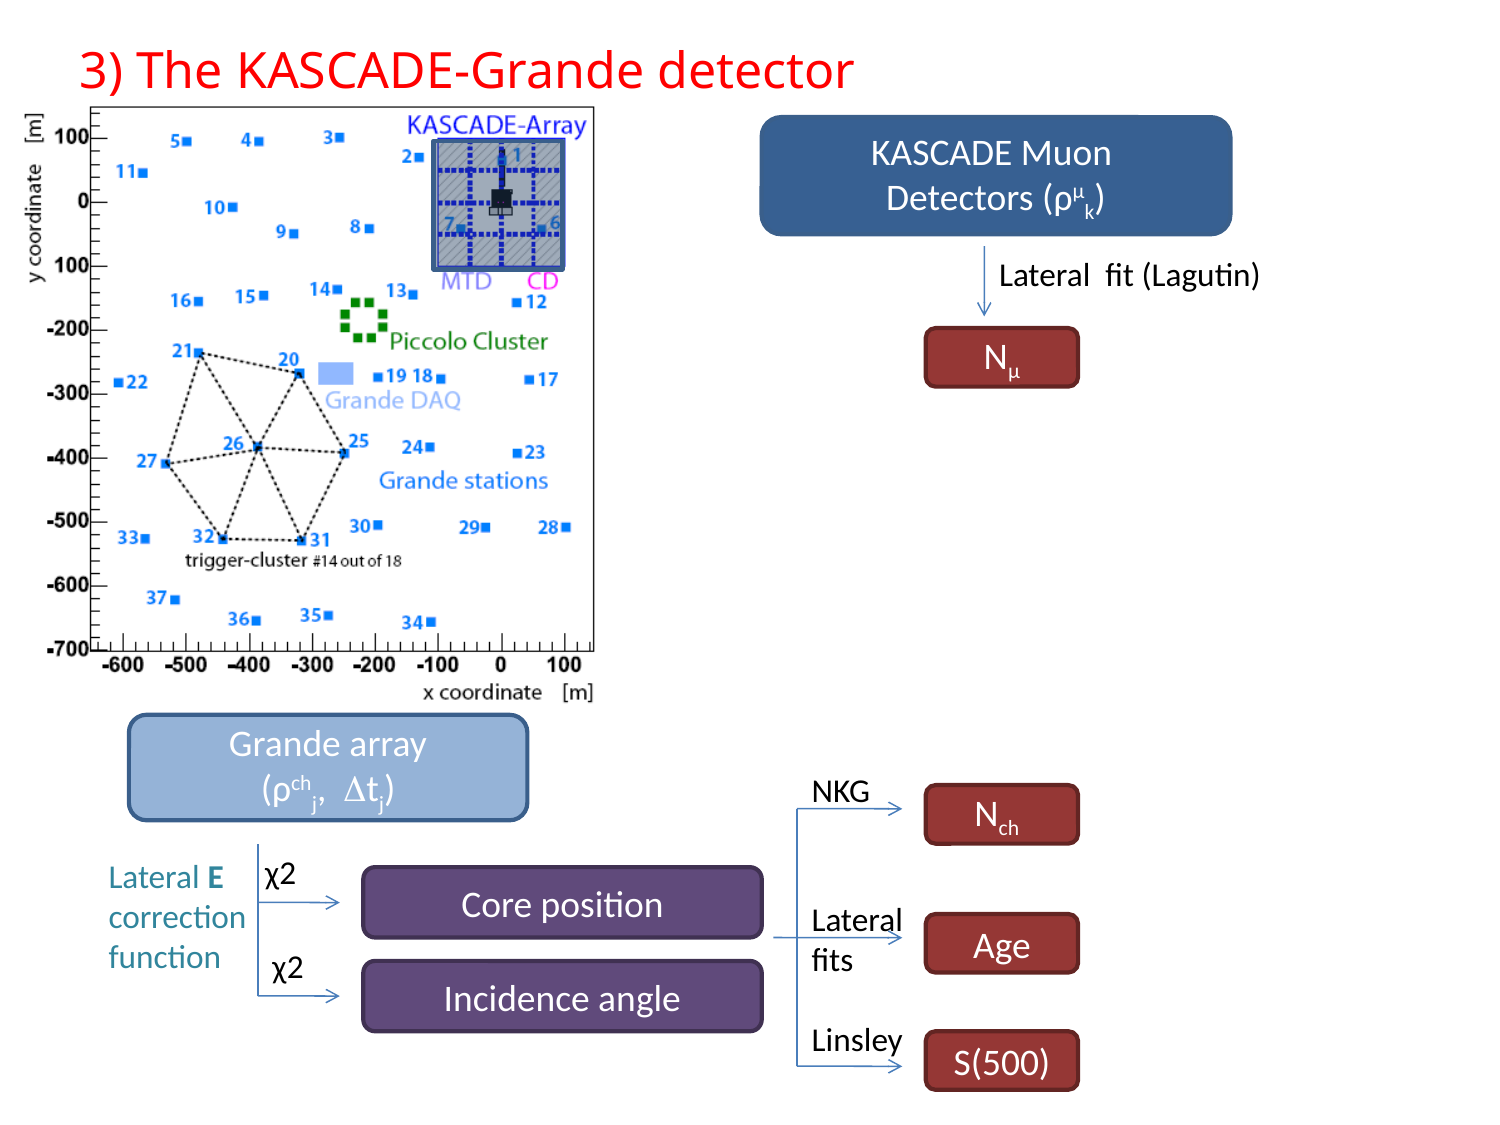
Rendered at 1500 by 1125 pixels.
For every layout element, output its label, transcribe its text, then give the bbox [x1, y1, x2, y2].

text_box Lateral E correction function [93, 847, 282, 983]
text_box NKG [796, 761, 898, 808]
text_box 3) The KASCADE-Grande detector [64, 30, 950, 106]
text_box Lateral fit (Lagutin) [984, 246, 1278, 301]
text_box Core position [371, 865, 764, 940]
text_box Age [957, 911, 1081, 975]
text_box Lateral fits [796, 890, 957, 986]
text_box Incidence angle [361, 958, 764, 1034]
text_box Linsley [796, 1010, 926, 1066]
text_box χ2 [250, 843, 375, 939]
text_box S(500) [923, 1029, 1081, 1092]
text_box KASCADE Muon Detectors (ρμk) [759, 114, 1233, 237]
picture [11, 89, 622, 716]
text_box χ2 [257, 937, 359, 993]
text_box Grande array (ρchj, tj) [126, 724, 530, 823]
text_box Nμ [923, 325, 1081, 389]
text_box Nch [923, 782, 1081, 846]
